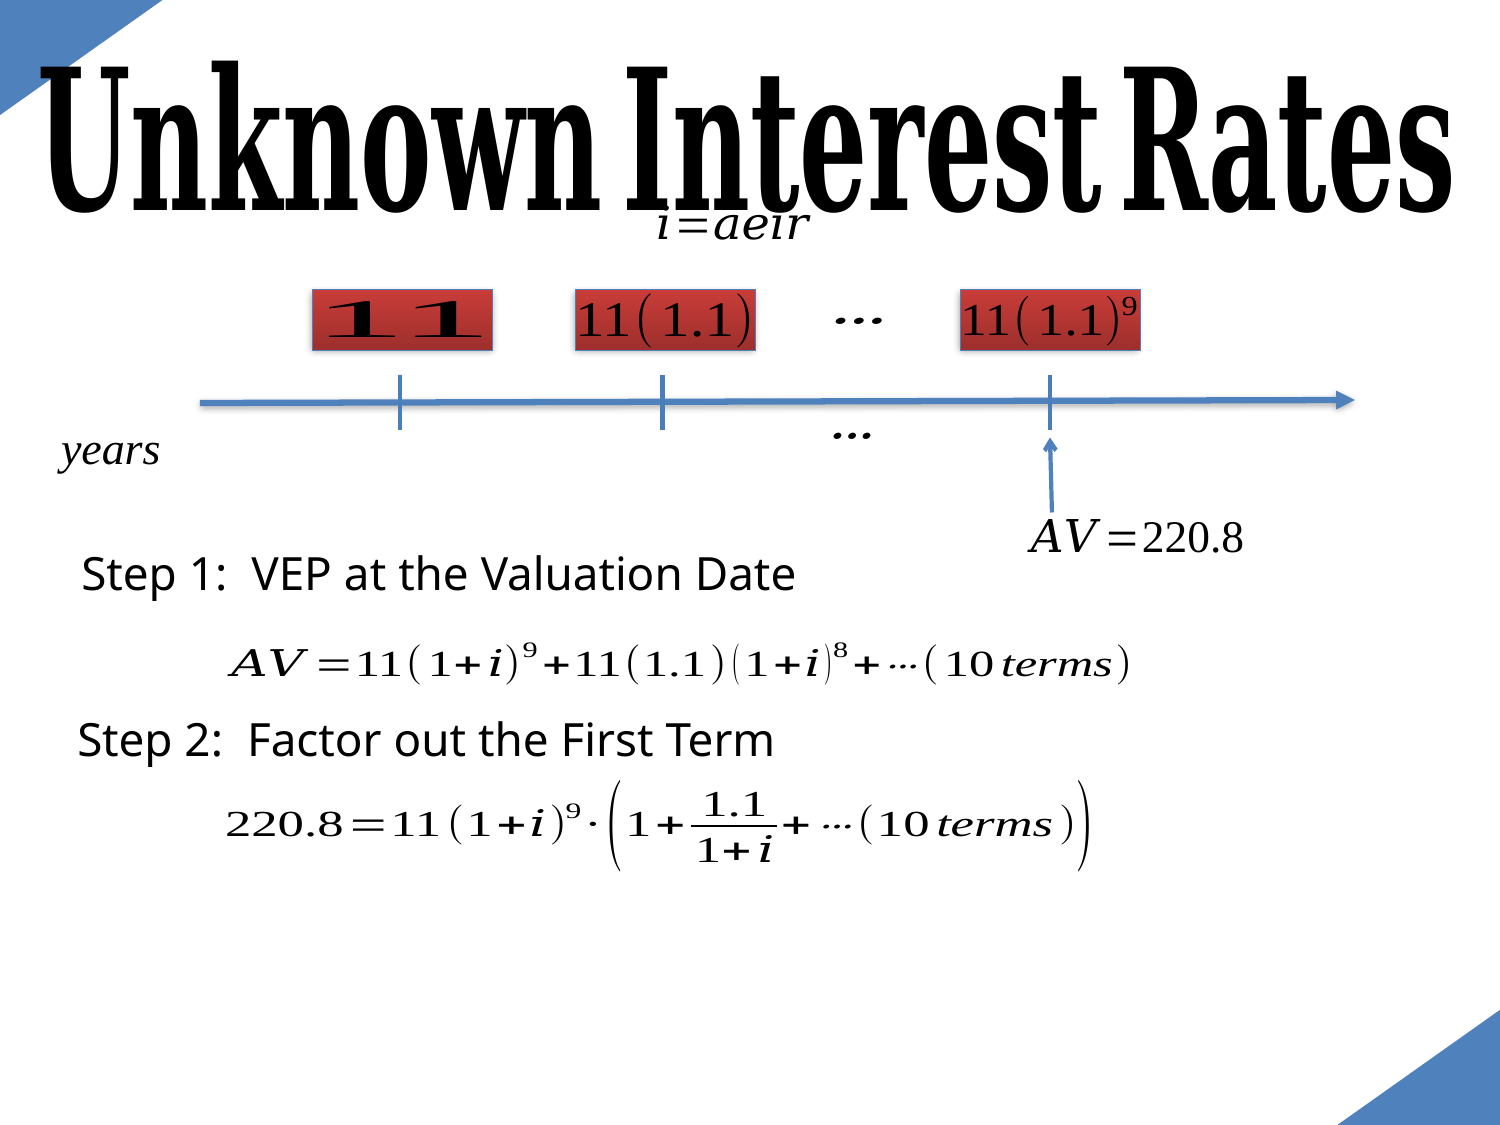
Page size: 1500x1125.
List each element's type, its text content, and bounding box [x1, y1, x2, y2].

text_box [1054, 399, 1356, 404]
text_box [404, 399, 658, 404]
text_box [199, 399, 395, 404]
text_box Step 1: VEP at the Valuation Date [29, 537, 1342, 610]
text_box Step 2: Factor out the First Term [24, 702, 1338, 775]
text_box [43, 229, 1385, 1046]
text_box [317, 106, 1500, 294]
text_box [666, 399, 1045, 404]
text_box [1049, 437, 1053, 513]
